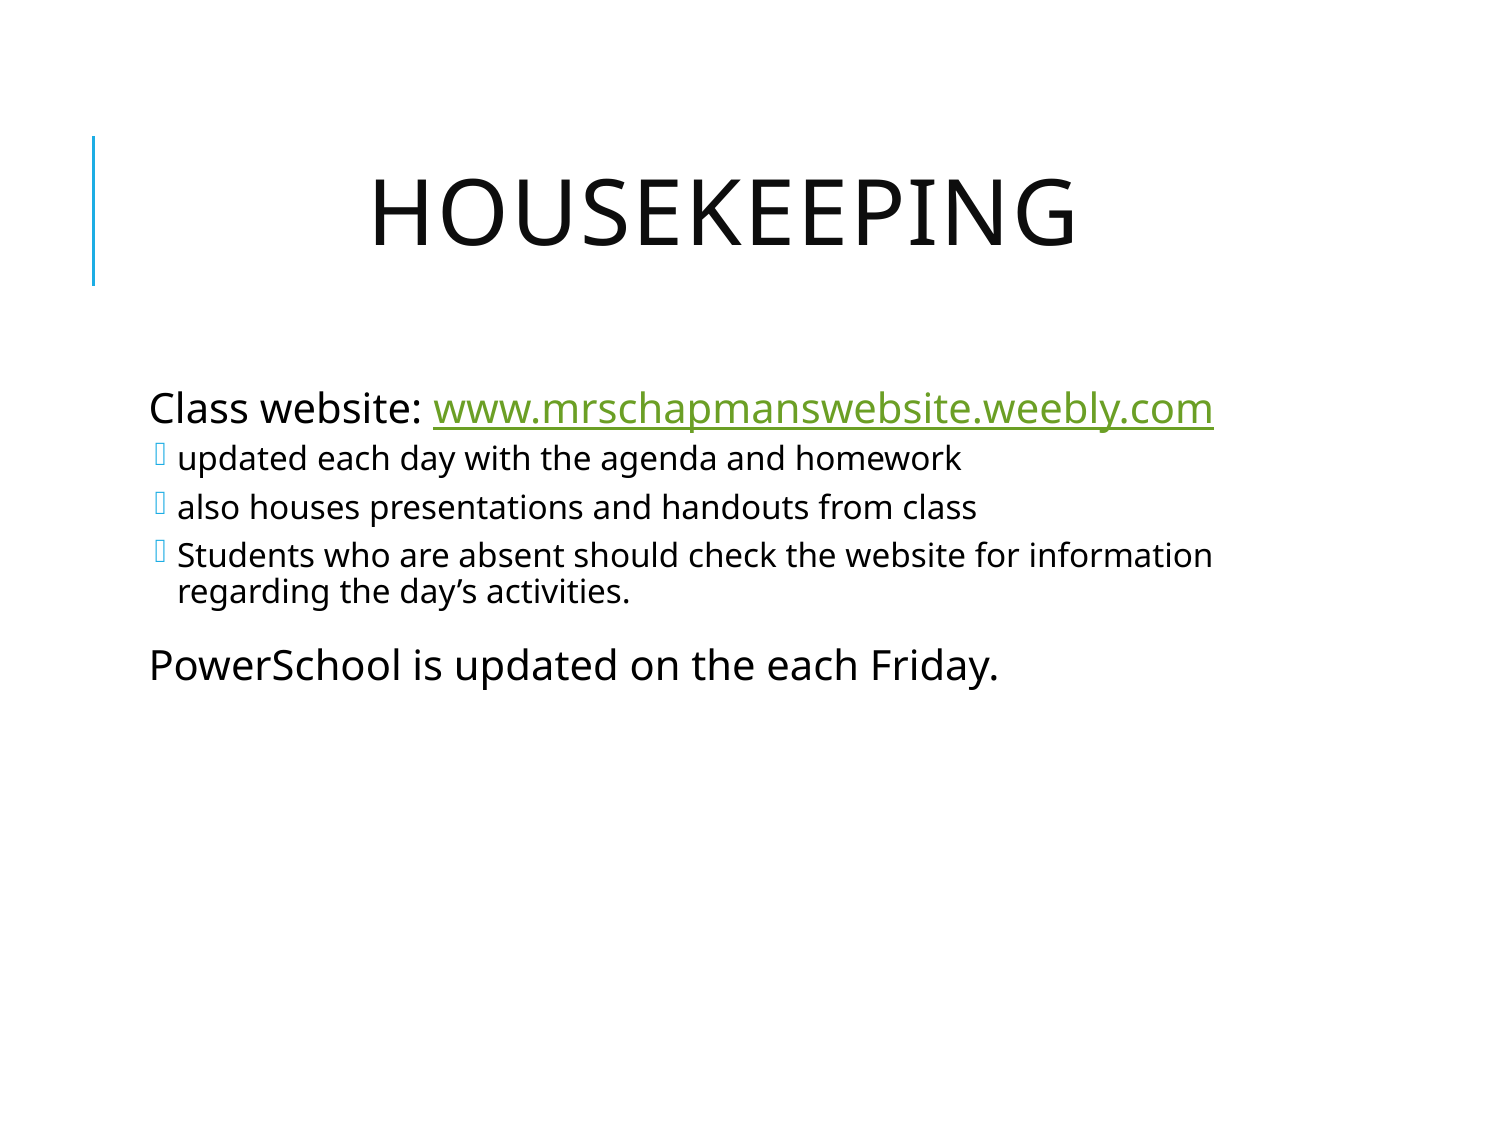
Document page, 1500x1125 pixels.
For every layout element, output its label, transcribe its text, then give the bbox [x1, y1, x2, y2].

list Class website: www.mrschapmanswebsite.weebly.com updated each day with the agenda and homework also houses presentations and handouts from class Students who are absent should check the website for information regarding the day’s activities. PowerSchool is updated on the each Friday. [126, 375, 1322, 1035]
title Housekeeping [126, 96, 1322, 342]
